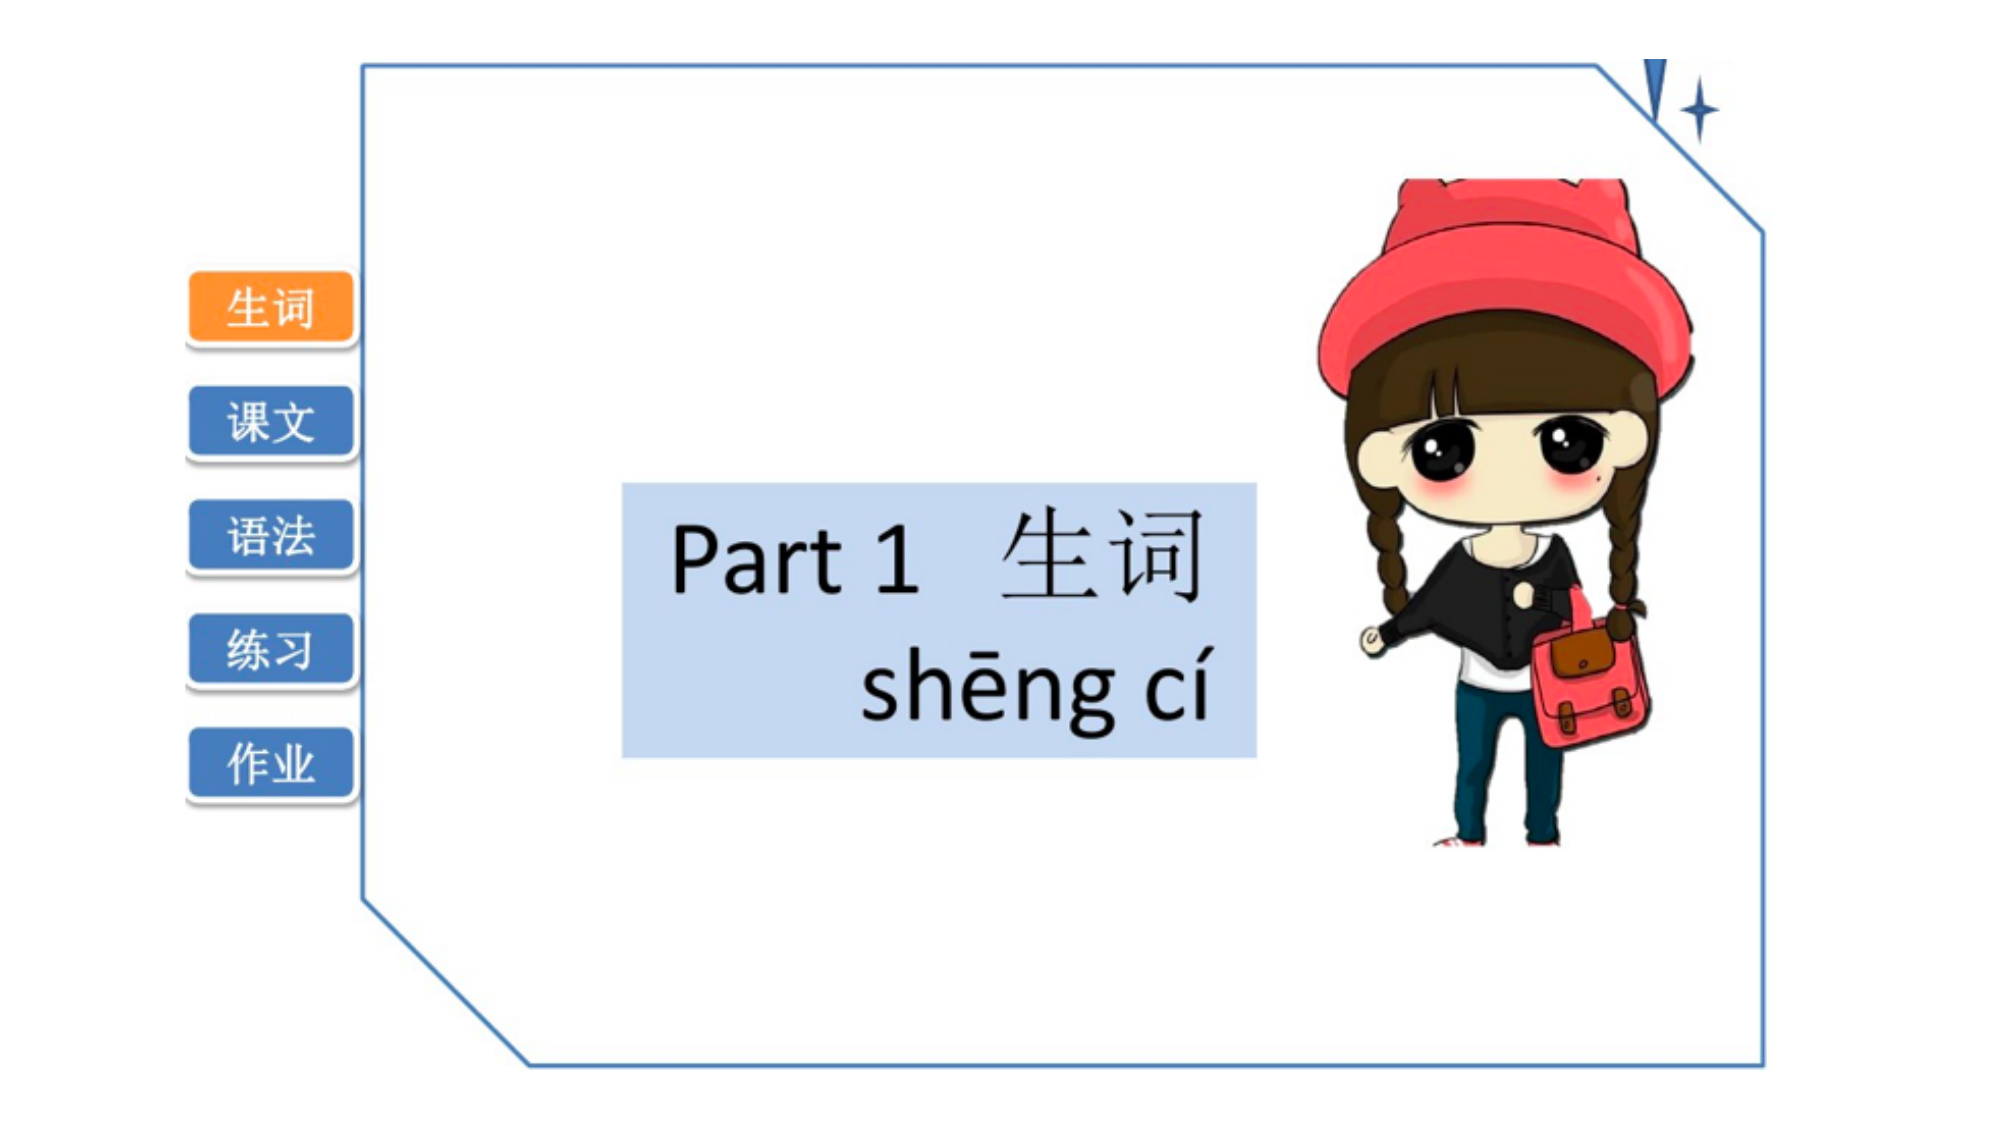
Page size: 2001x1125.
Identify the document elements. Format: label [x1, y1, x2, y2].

list [137, 59, 1773, 1072]
